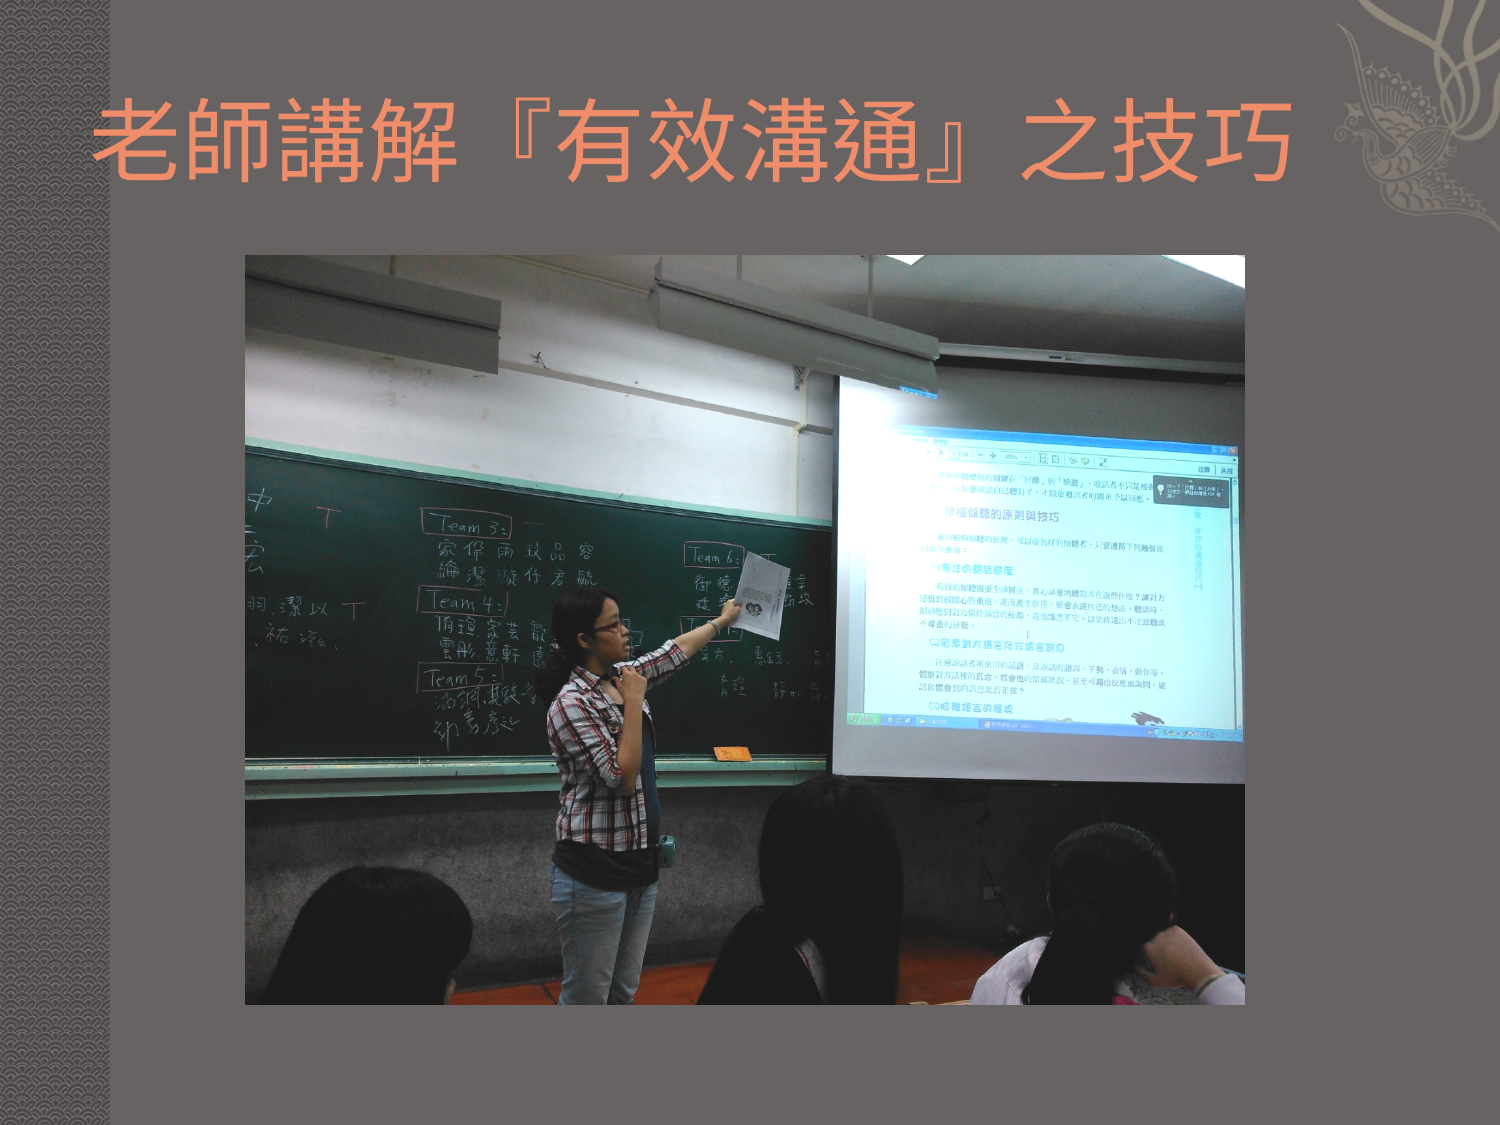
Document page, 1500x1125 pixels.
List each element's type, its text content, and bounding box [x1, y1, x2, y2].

title 老師講解『有效溝通』之技巧 [75, 45, 1351, 233]
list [244, 254, 1246, 1006]
